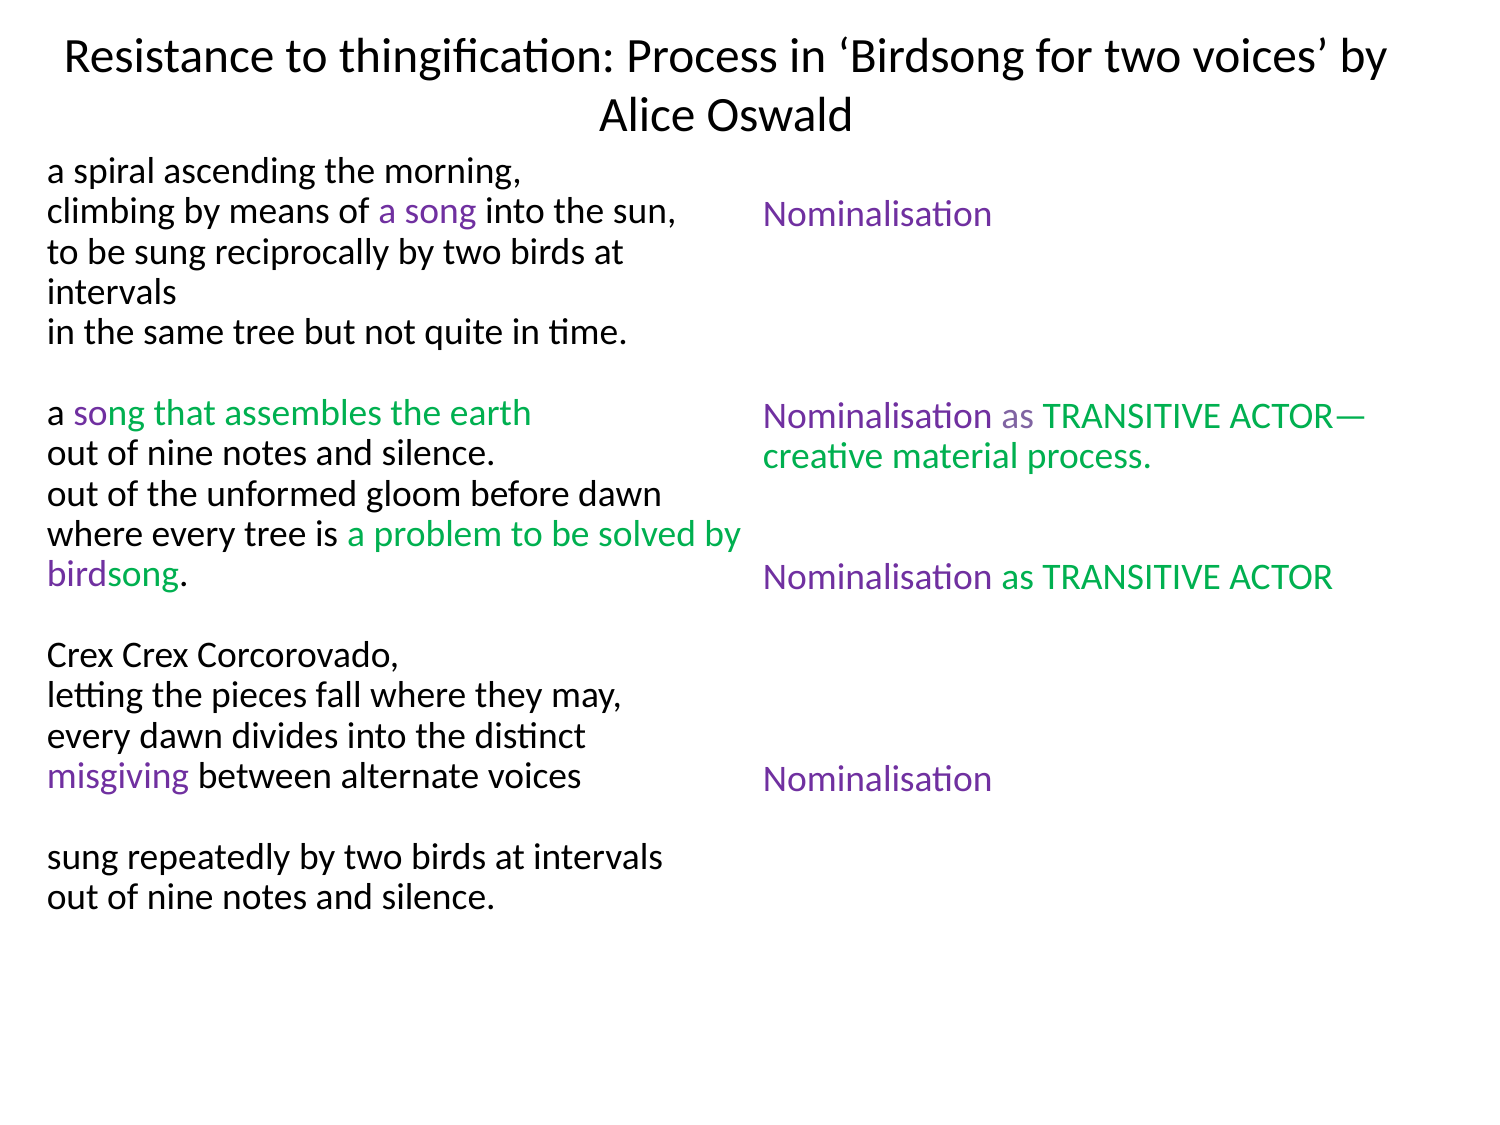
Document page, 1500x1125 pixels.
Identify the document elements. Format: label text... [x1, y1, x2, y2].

title Resistance to thingification: Process in ‘Birdsong for two voices’ by Alice Oswald [17, 15, 1436, 149]
table_header Nominalisation Nominalisation as TRANSITIVE ACTOR—creative material process. Nominalisation as TRANSITIVE ACTOR Nominalisation [758, 115, 1388, 1020]
table_header a spiral ascending the morning, climbing by means of a song into the sun, to be sung reciprocally by two birds at intervals in the same tree but not quite in time. a song that assembles the earth out of nine notes and silence. out of the unformed gloom before dawn where every tree is a problem to be solved by birdsong. Crex Crex Corcorovado, letting the pieces fall where they may, every dawn divides into the distinct misgiving between alternate voices sung repeatedly by two birds at intervals out of nine notes and silence. [41, 115, 758, 1020]
